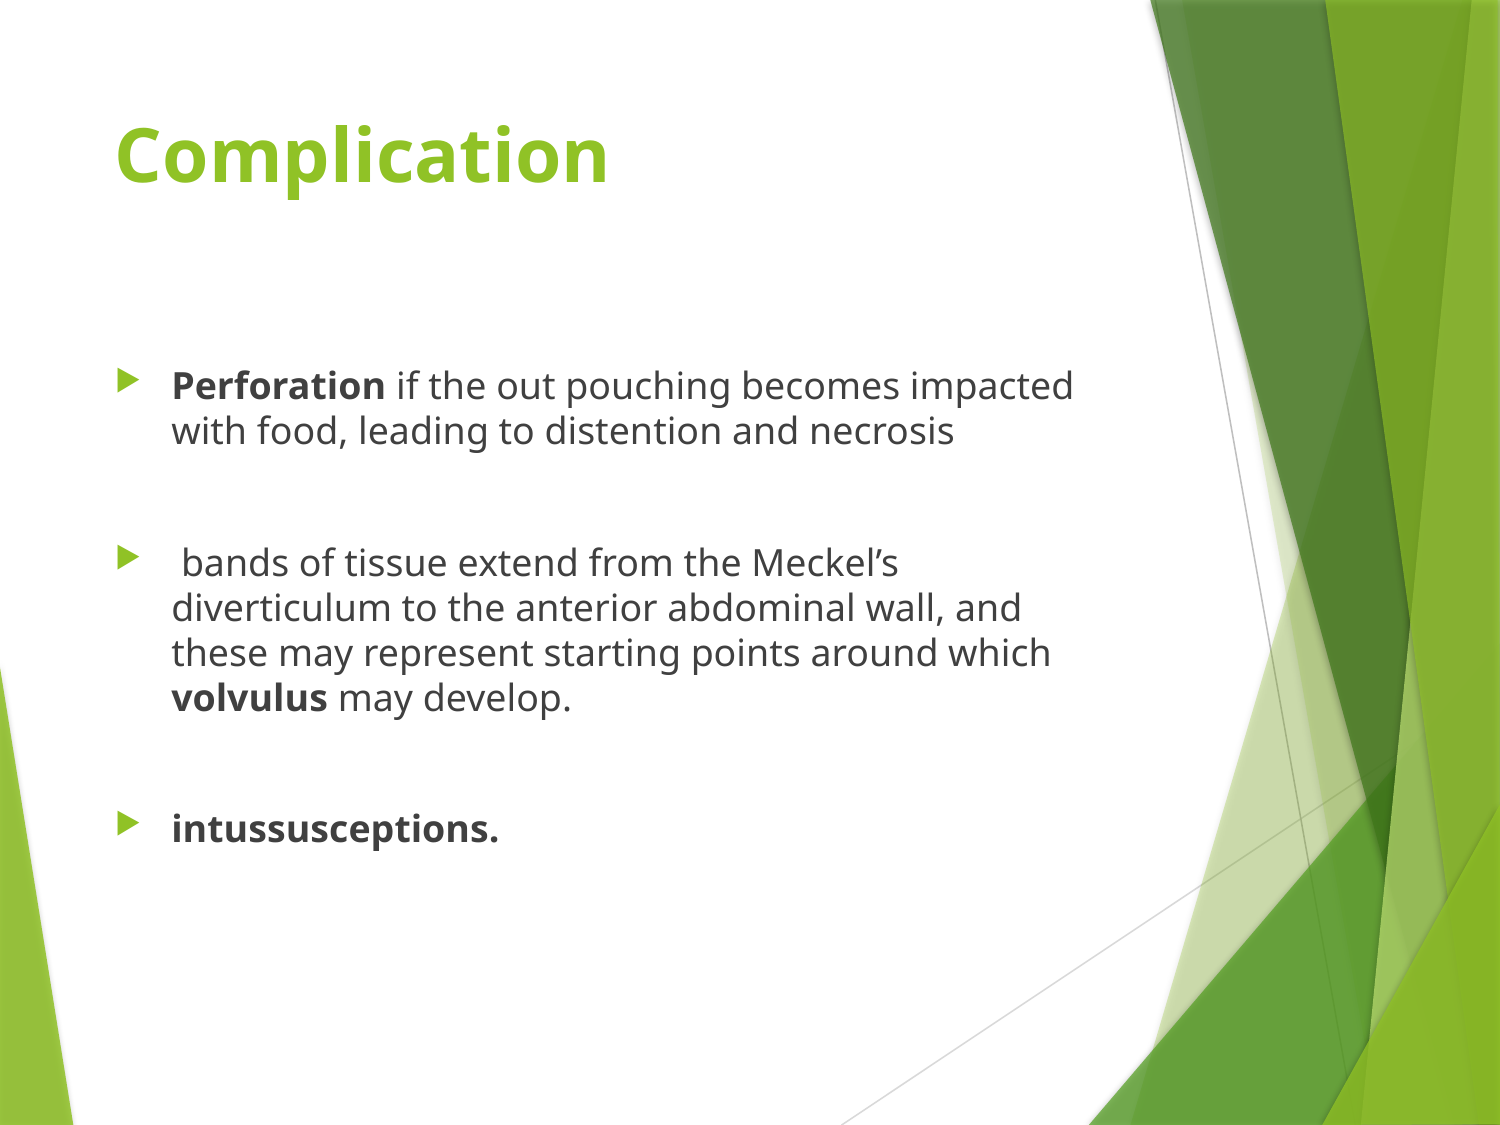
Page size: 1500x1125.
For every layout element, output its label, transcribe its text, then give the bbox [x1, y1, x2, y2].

list Perforation if the out pouching becomes impacted with food, leading to distention and necrosis bands of tissue extend from the Meckel’s diverticulum to the anterior abdominal wall, and these may represent starting points around which volvulus may develop. intussusceptions. [99, 354, 1142, 992]
title Complication [99, 99, 1142, 317]
